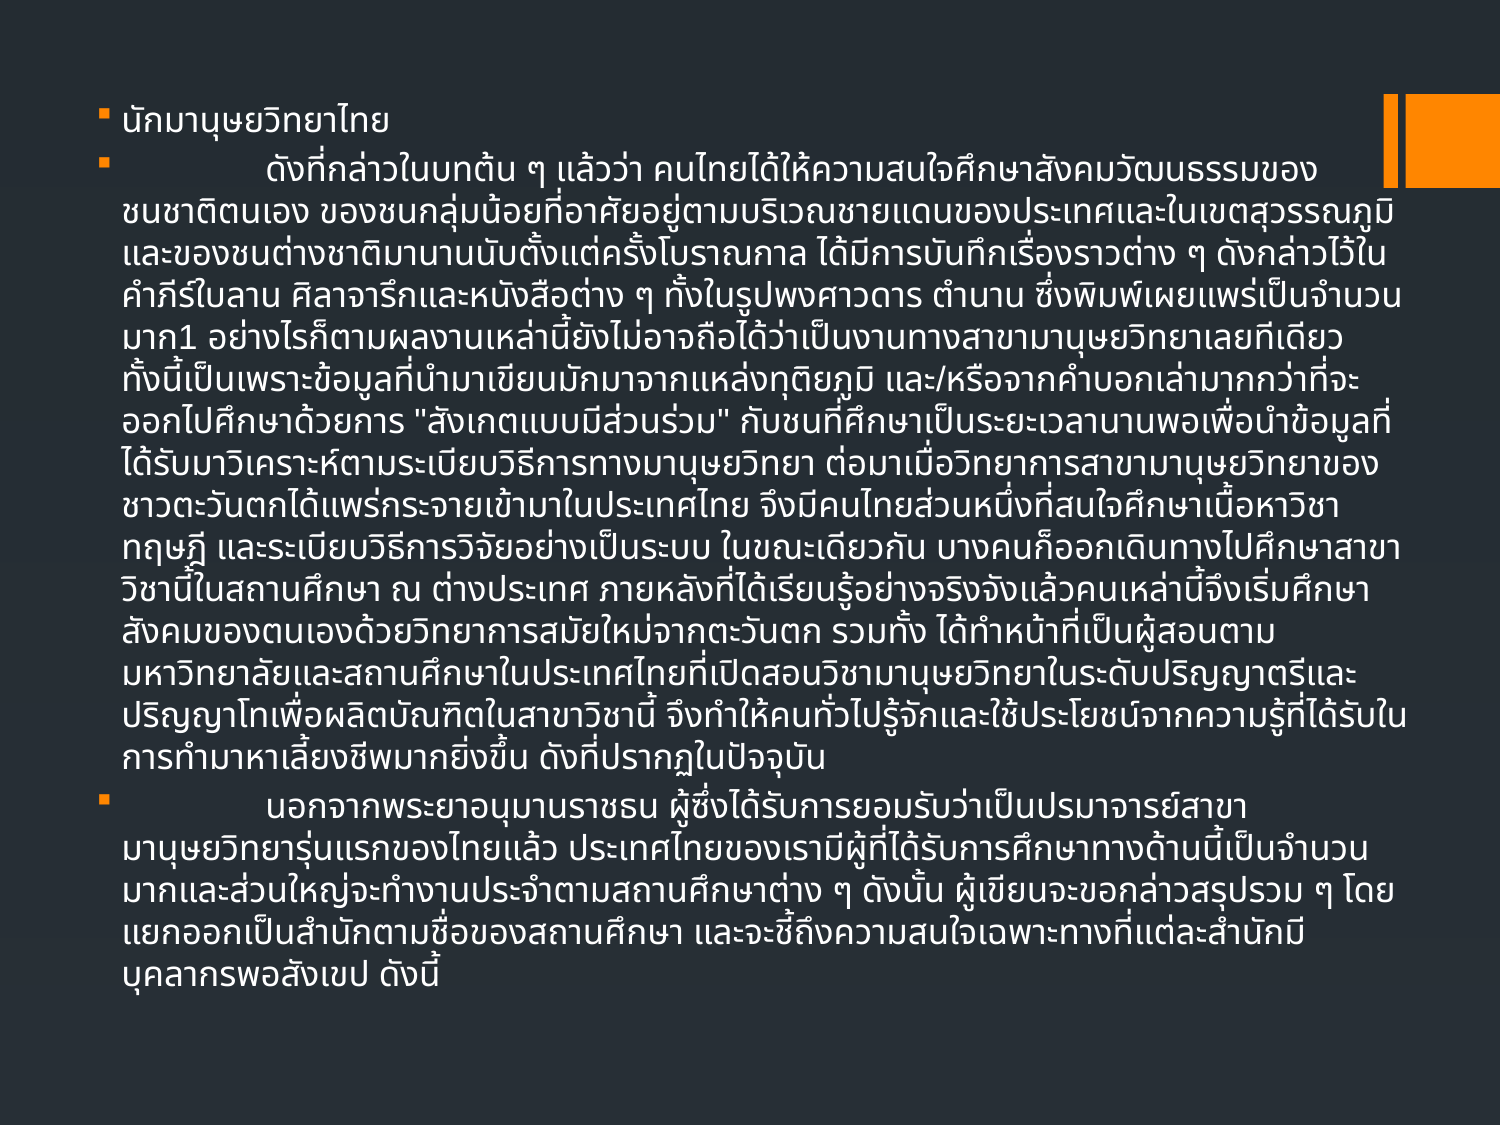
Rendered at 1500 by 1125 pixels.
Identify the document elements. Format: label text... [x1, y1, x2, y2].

list นักมานุษยวิทยาไทย ดังที่กล่าวในบทต้น ๆ แล้วว่า คนไทยได้ให้ความสนใจศึกษาสังคมวัฒนธรรมของชนชาติตนเอง ของชนกลุ่มน้อยที่อาศัยอยู่ตามบริเวณชายแดนของประเทศและในเขตสุวรรณภูมิ และของชนต่างชาติมานานนับตั้งแต่ครั้งโบราณกาล ได้มีการบันทึกเรื่องราวต่าง ๆ ดังกล่าวไว้ในคำภีร์ใบลาน ศิลาจารึกและหนังสือต่าง ๆ ทั้งในรูปพงศาวดาร ตำนาน ซึ่งพิมพ์เผยแพร่เป็นจำนวนมาก1 อย่างไรก็ตามผลงานเหล่านี้ยังไม่อาจถือได้ว่าเป็นงานทางสาขามานุษยวิทยาเลยทีเดียว ทั้งนี้เป็นเพราะข้อมูลที่นำมาเขียนมักมาจากแหล่งทุติยภูมิ และ/หรือจากคำบอกเล่ามากกว่าที่จะออกไปศึกษาด้วยการ "สังเกตแบบมีส่วนร่วม" กับชนที่ศึกษาเป็นระยะเวลานานพอเพื่อนำข้อมูลที่ได้รับมาวิเคราะห์ตามระเบียบวิธีการทางมานุษยวิทยา ต่อมาเมื่อวิทยาการสาขามานุษยวิทยาของชาวตะวันตกได้แพร่กระจายเข้ามาในประเทศไทย จึงมีคนไทยส่วนหนึ่งที่สนใจศึกษาเนื้อหาวิชา ทฤษฎี และระเบียบวิธีการวิจัยอย่างเป็นระบบ ในขณะเดียวกัน บางคนก็ออกเดินทางไปศึกษาสาขาวิชานี้ในสถานศึกษา ณ ต่างประเทศ ภายหลังที่ได้เรียนรู้อย่างจริงจังแล้วคนเหล่านี้จึงเริ่มศึกษาสังคมของตนเองด้วยวิทยาการสมัยใหม่จากตะวันตก รวมทั้ง ได้ทำหน้าที่เป็นผู้สอนตามมหาวิทยาลัยและสถานศึกษาในประเทศไทยที่เปิดสอนวิชามานุษยวิทยาในระดับปริญญาตรีและปริญญาโทเพื่อผลิตบัณฑิตในสาขาวิชานี้ จึงทำให้คนทั่วไปรู้จักและใช้ประโยชน์จากความรู้ที่ได้รับในการทำมาหาเลี้ยงชีพมากยิ่งขึ้น ดังที่ปรากฏในปัจจุบัน นอกจากพระยาอนุมานราชธน ผู้ซึ่งได้รับการยอมรับว่าเป็นปรมาจารย์สาขามานุษยวิทยารุ่นแรกของไทยแล้ว ประเทศไทยของเรามีผู้ที่ได้รับการศึกษาทางด้านนี้เป็นจำนวนมากและส่วนใหญ่จะทำงานประจำตามสถานศึกษาต่าง ๆ ดังนั้น ผู้เขียนจะขอกล่าวสรุปรวม ๆ โดยแยกออกเป็นสำนักตามชื่อของสถานศึกษา และจะชี้ถึงความสนใจเฉพาะทางที่แต่ละสำนักมีบุคลากรพอสังเขป ดังนี้ [75, 90, 1425, 1005]
